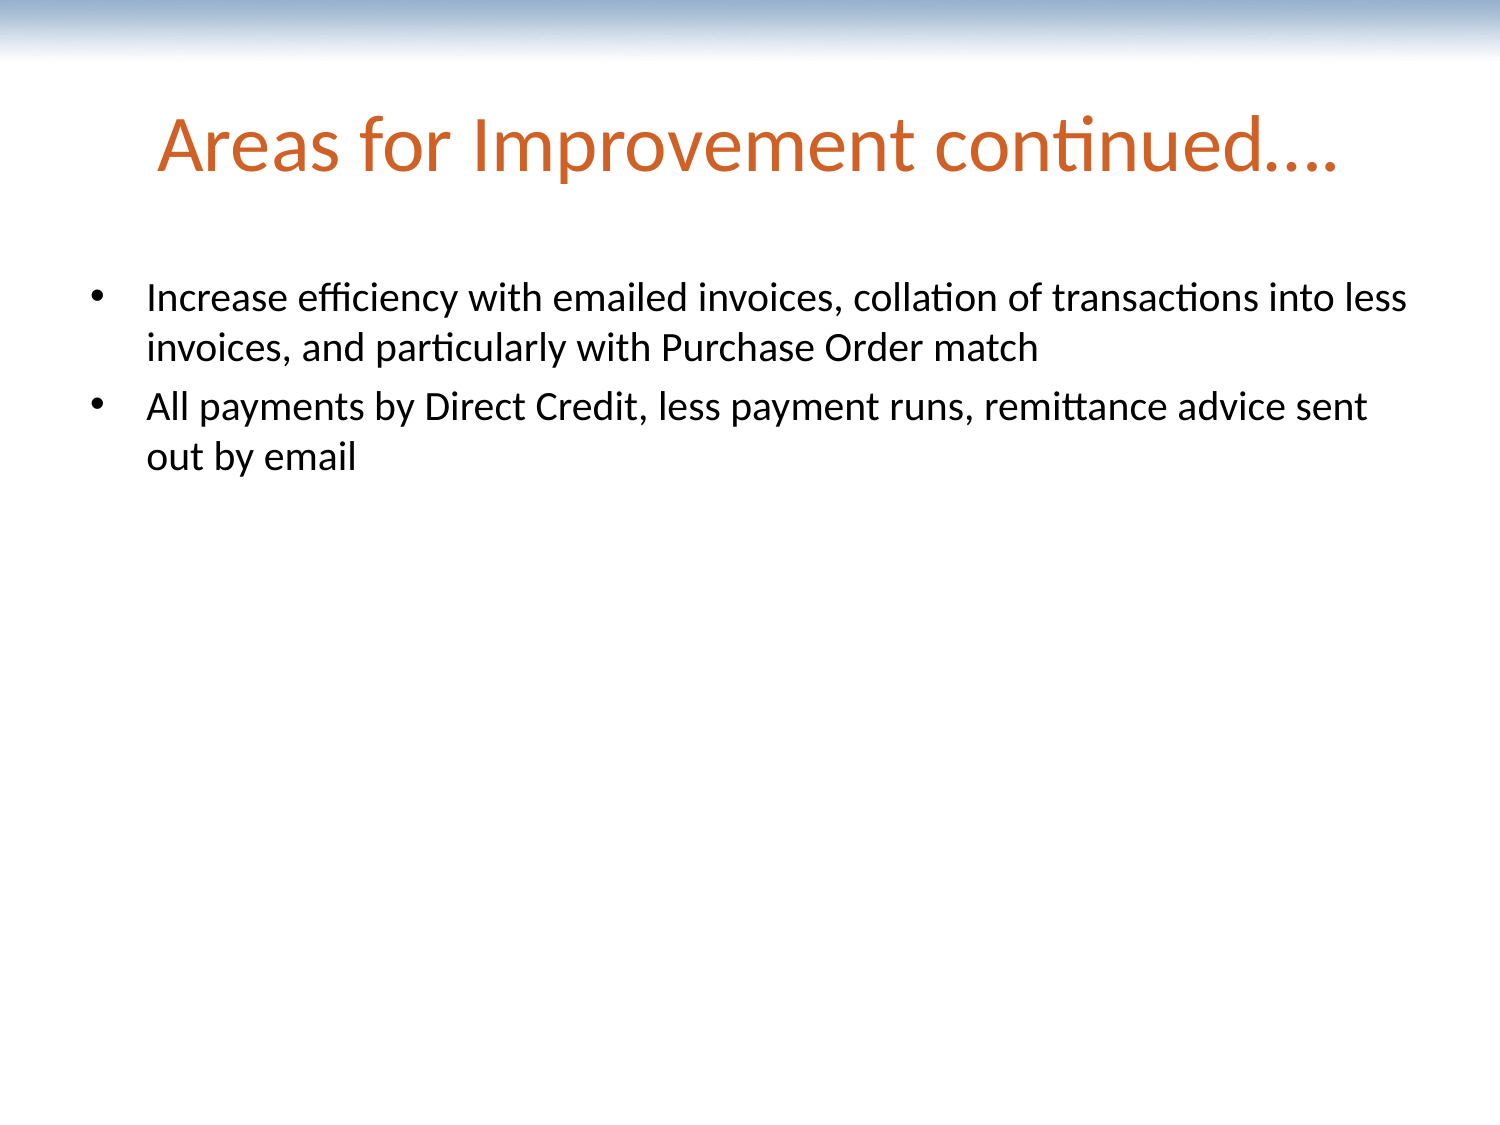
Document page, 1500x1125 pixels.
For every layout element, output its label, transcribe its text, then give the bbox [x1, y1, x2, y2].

list Increase efficiency with emailed invoices, collation of transactions into less invoices, and particularly with Purchase Order match All payments by Direct Credit, less payment runs, remittance advice sent out by email [75, 262, 1425, 959]
title Areas for Improvement continued…. [75, 45, 1425, 233]
picture [0, 0, 1500, 81]
